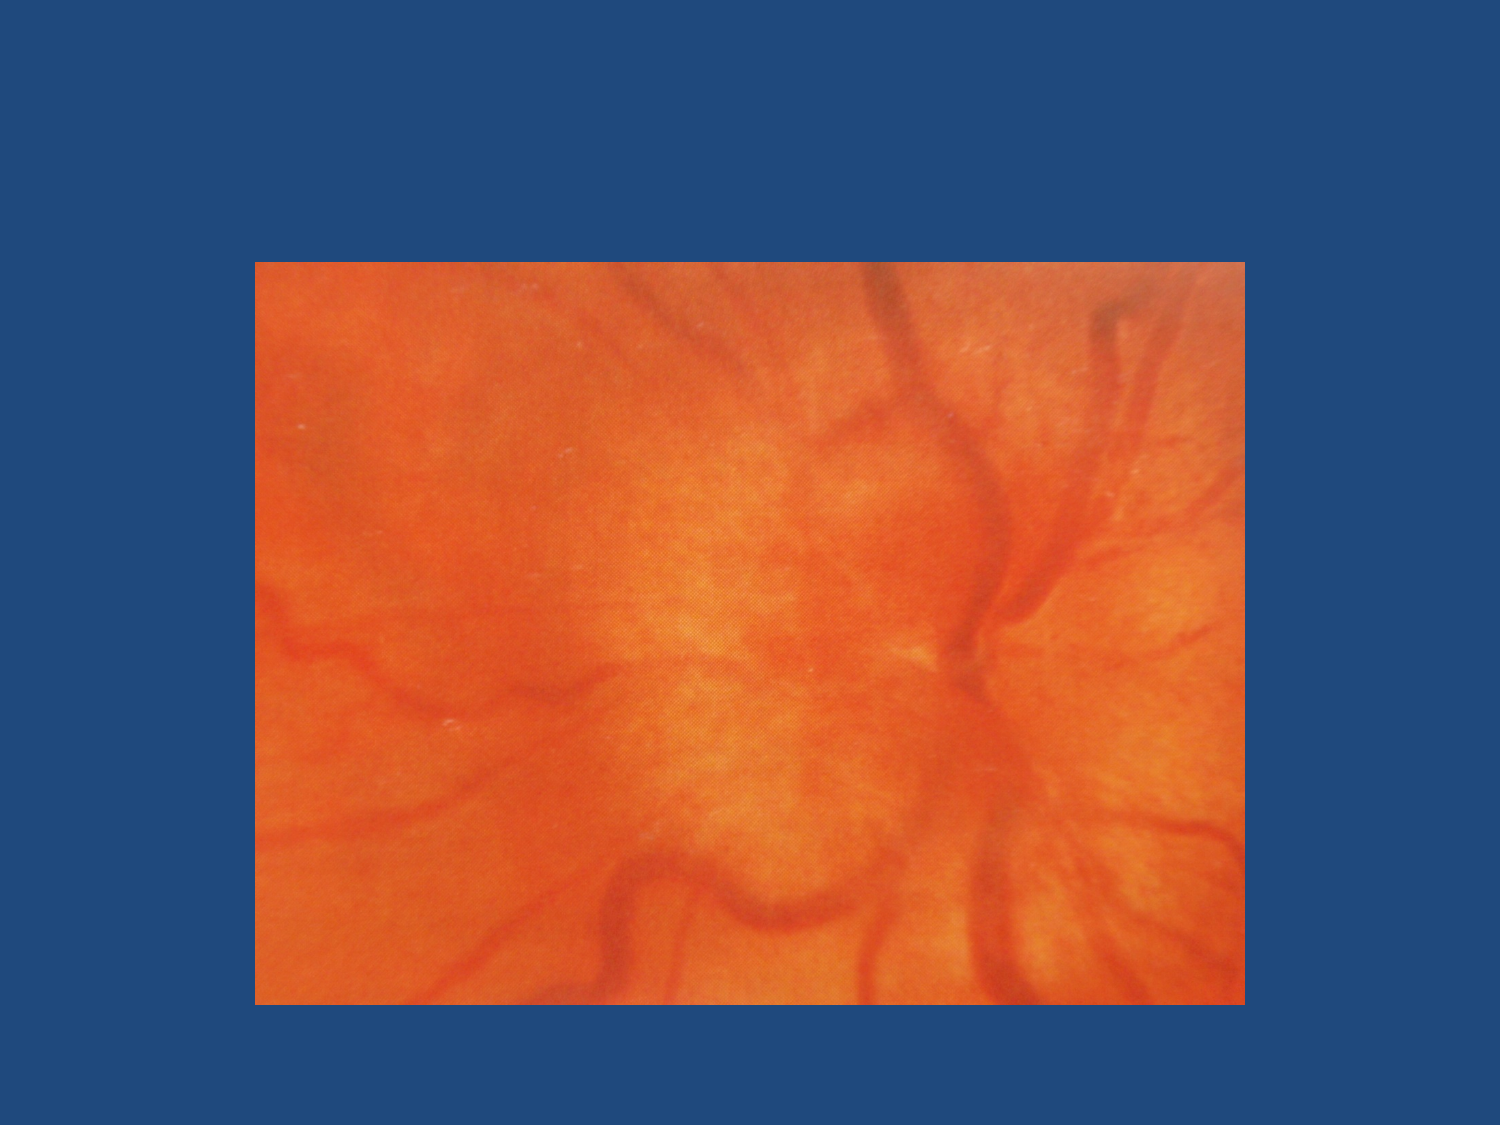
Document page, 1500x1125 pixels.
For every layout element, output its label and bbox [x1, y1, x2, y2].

list [254, 262, 1246, 1006]
